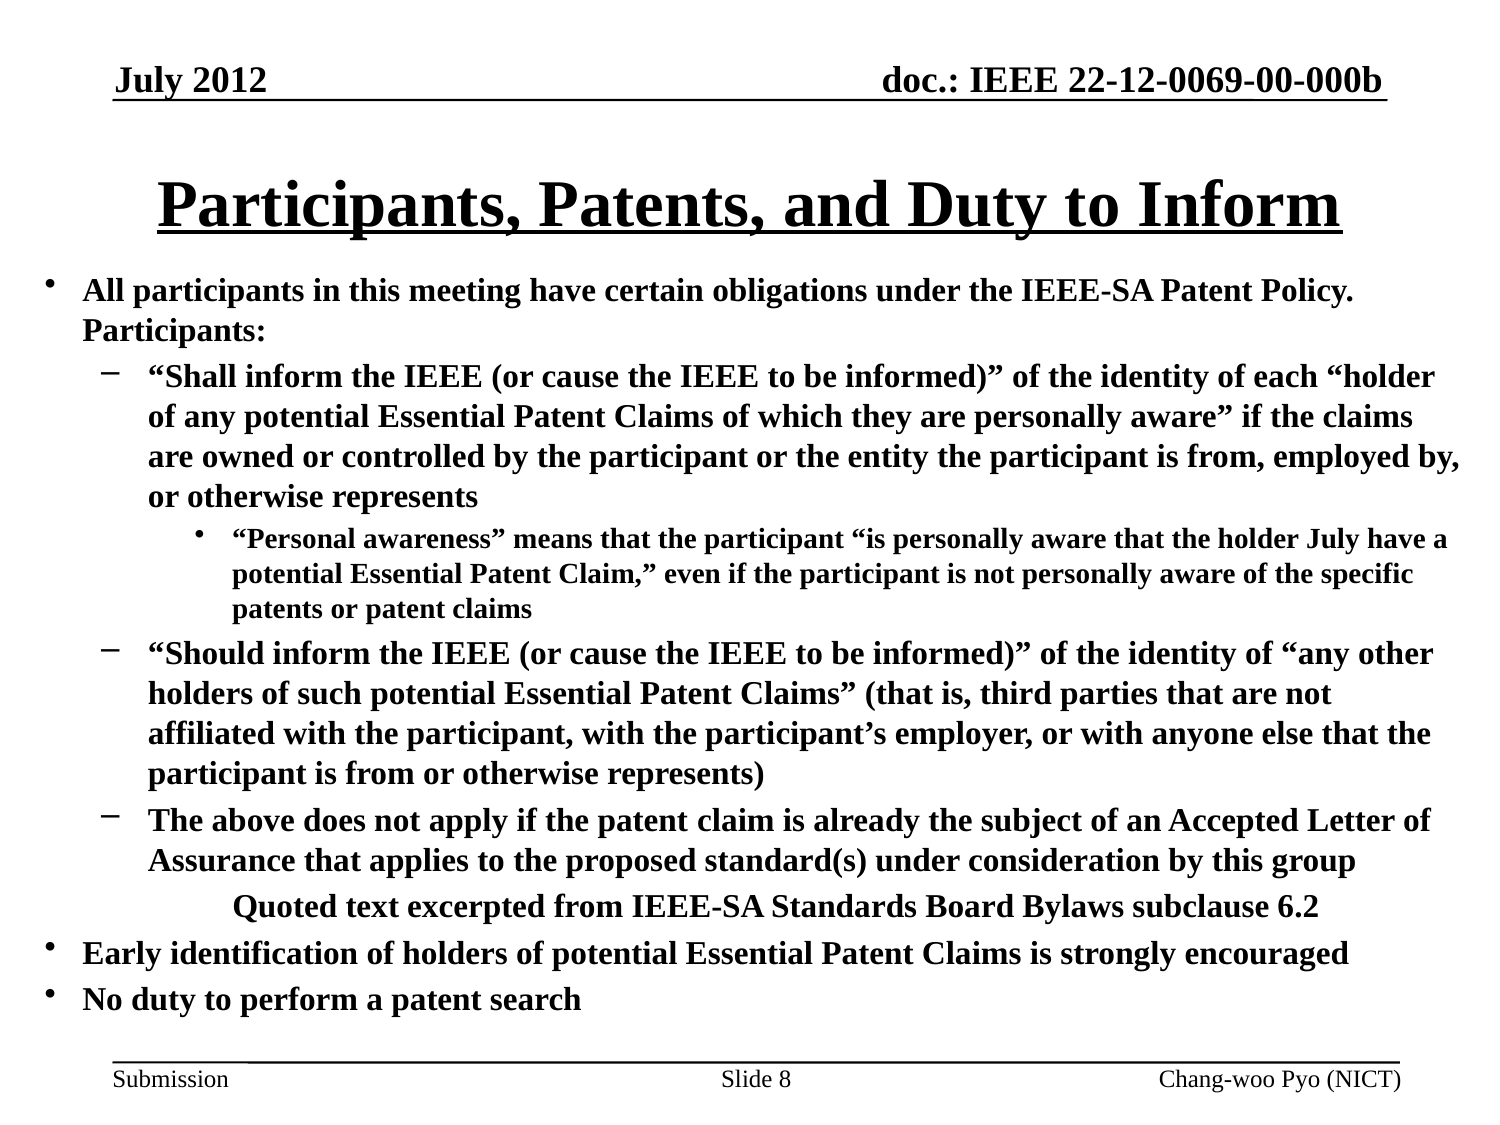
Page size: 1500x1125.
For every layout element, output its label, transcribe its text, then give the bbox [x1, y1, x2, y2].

slide_number Slide 8 [712, 1061, 800, 1093]
list All participants in this meeting have certain obligations under the IEEE-SA Patent Policy. Participants: “Shall inform the IEEE (or cause the IEEE to be informed)” of the identity of each “holder of any potential Essential Patent Claims of which they are personally aware” if the claims are owned or controlled by the participant or the entity the participant is from, employed by, or otherwise represents “Personal awareness” means that the participant “is personally aware that the holder July have a potential Essential Patent Claim,” even if the participant is not personally aware of the specific patents or patent claims “Should inform the IEEE (or cause the IEEE to be informed)” of the identity of “any other holders of such potential Essential Patent Claims” (that is, third parties that are not affiliated with the participant, with the participant’s employer, or with anyone else that the participant is from or otherwise represents) The above does not apply if the patent claim is already the subject of an Accepted Letter of Assurance that applies to the proposed standard(s) under consideration by this group Quoted text excerpted from IEEE-SA Standards Board Bylaws subclause 6.2 Early identification of holders of potential Essential Patent Claims is strongly encouraged No duty to perform a patent search [29, 243, 1483, 965]
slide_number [114, 54, 274, 101]
footer Chang-woo Pyo (NICT) [1155, 1061, 1402, 1093]
title Participants, Patents, and Duty to Inform [112, 112, 1388, 243]
